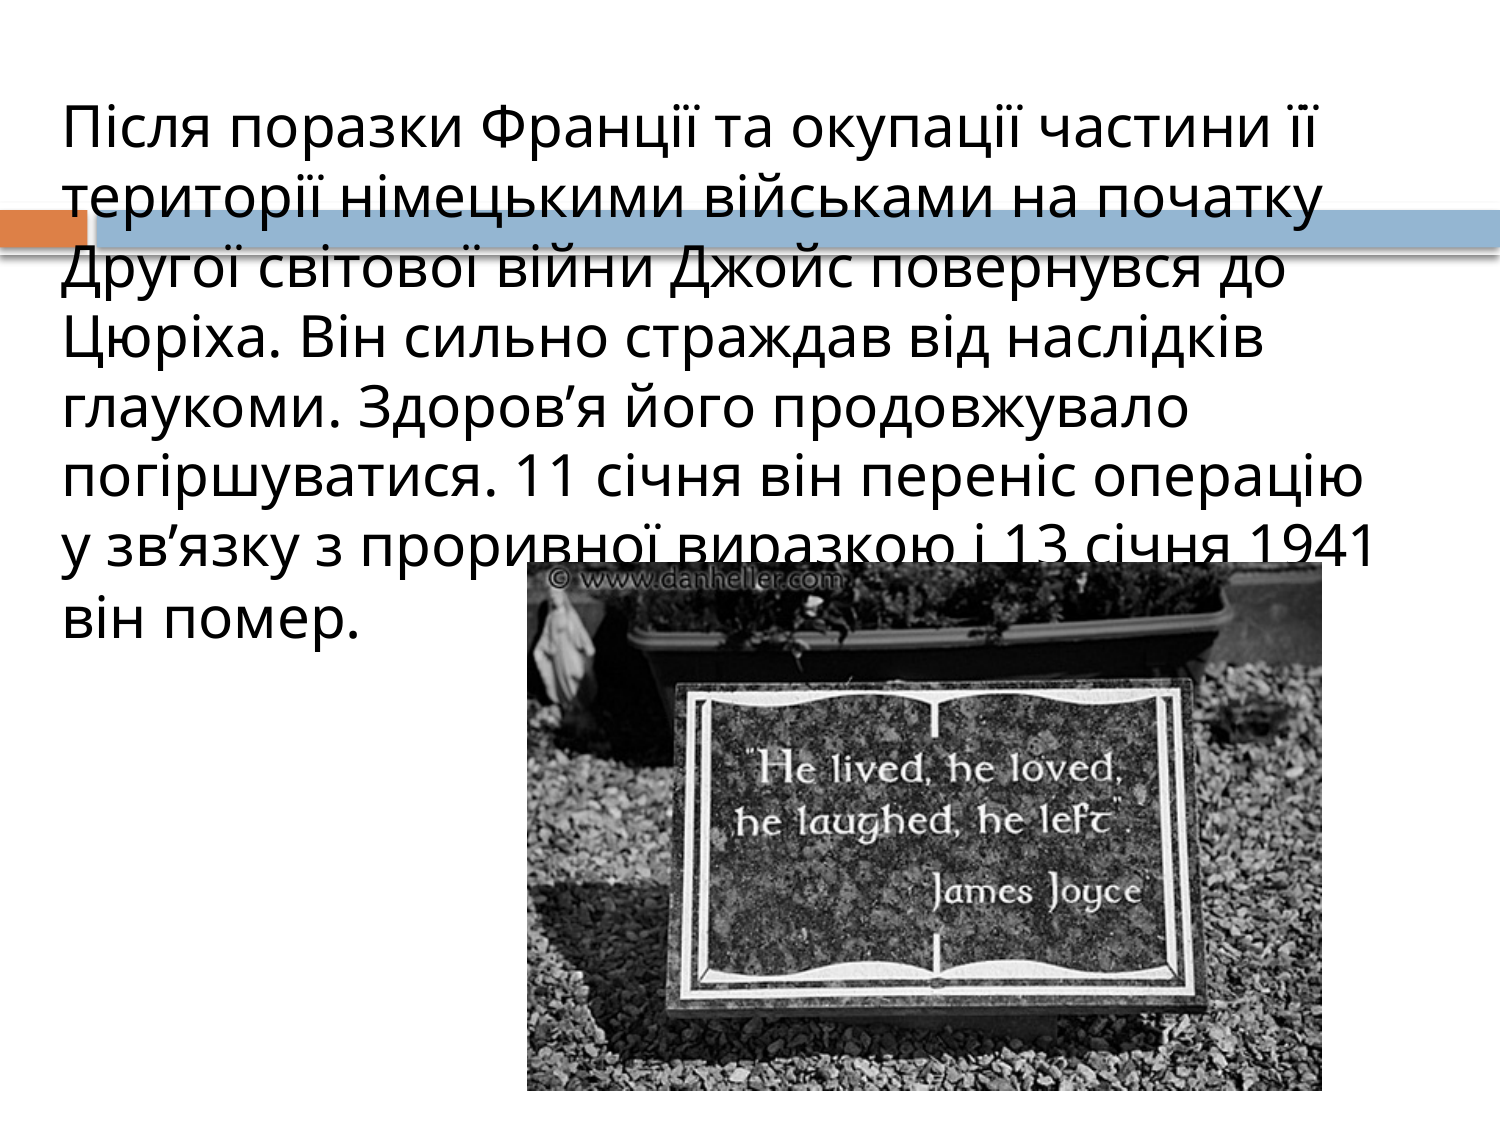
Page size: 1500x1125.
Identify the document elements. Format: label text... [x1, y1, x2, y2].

list Після поразки Франції та окупації частини її території німецькими військами на початку Другої світової війни Джойс повернувся до Цюріха. Він сильно страждав від наслідків глаукоми. Здоров’я його продовжувало погіршуватися. 11 січня він переніс операцію у зв’язку з проривної виразкою і 13 січня 1941 він помер. [46, 82, 1397, 825]
picture [527, 562, 1322, 1091]
